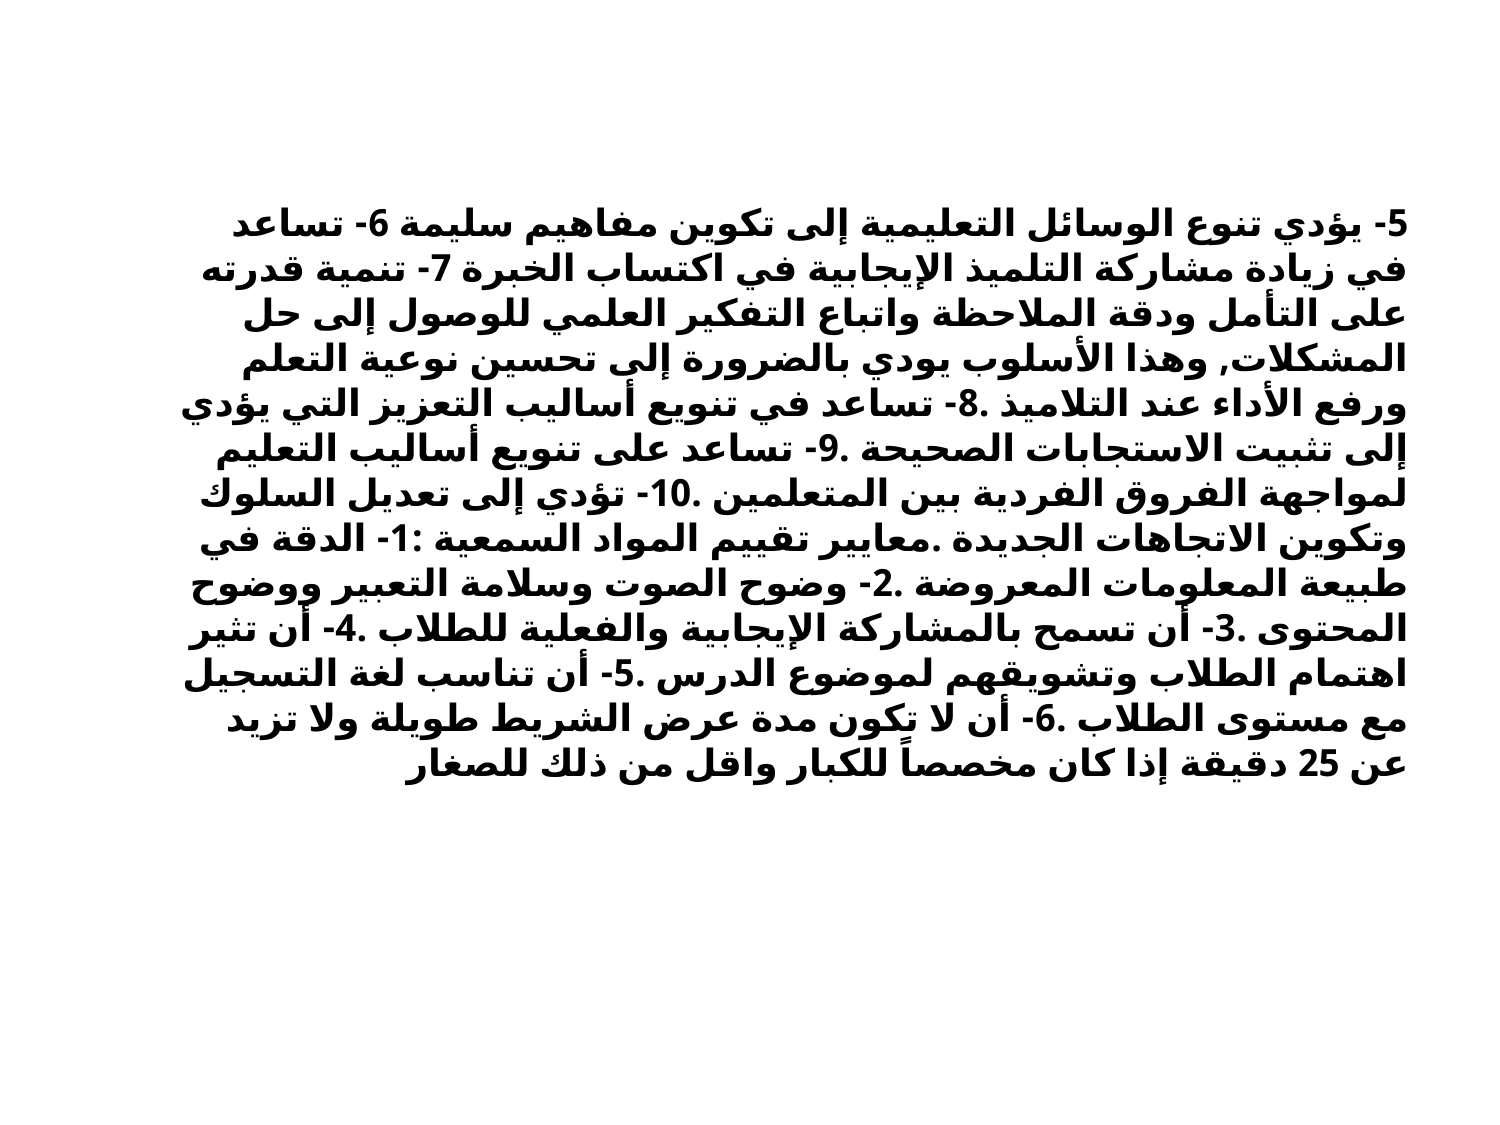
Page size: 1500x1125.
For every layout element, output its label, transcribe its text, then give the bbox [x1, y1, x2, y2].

text_box 5- يؤدي تنوع الوسائل التعليمية إلى تكوين مفاهيم سليمة 6- تساعد في زيادة مشاركة التلميذ الإيجابية في اكتساب الخبرة 7- تنمية قدرته على التأمل ودقة الملاحظة واتباع التفكير العلمي للوصول إلى حل المشكلات, وهذا الأسلوب يودي بالضرورة إلى تحسين نوعية التعلم ورفع الأداء عند التلاميذ .8- تساعد في تنويع أساليب التعزيز التي يؤدي إلى تثبيت الاستجابات الصحيحة .9- تساعد على تنويع أساليب التعليم لمواجهة الفروق الفردية بين المتعلمين .10- تؤدي إلى تعديل السلوك وتكوين الاتجاهات الجديدة .معايير تقييم المواد السمعية :1- الدقة في طبيعة المعلومات المعروضة .2- وضوح الصوت وسلامة التعبير ووضوح المحتوى .3- أن تسمح بالمشاركة الإيجابية والفعلية للطلاب .4- أن تثير اهتمام الطلاب وتشويقهم لموضوع الدرس .5- أن تناسب لغة التسجيل مع مستوى الطلاب .6- أن لا تكون مدة عرض الشريط طويلة ولا تزيد عن 25 دقيقة إذا كان مخصصاً للكبار واقل من ذلك للصغار [159, 191, 1424, 792]
